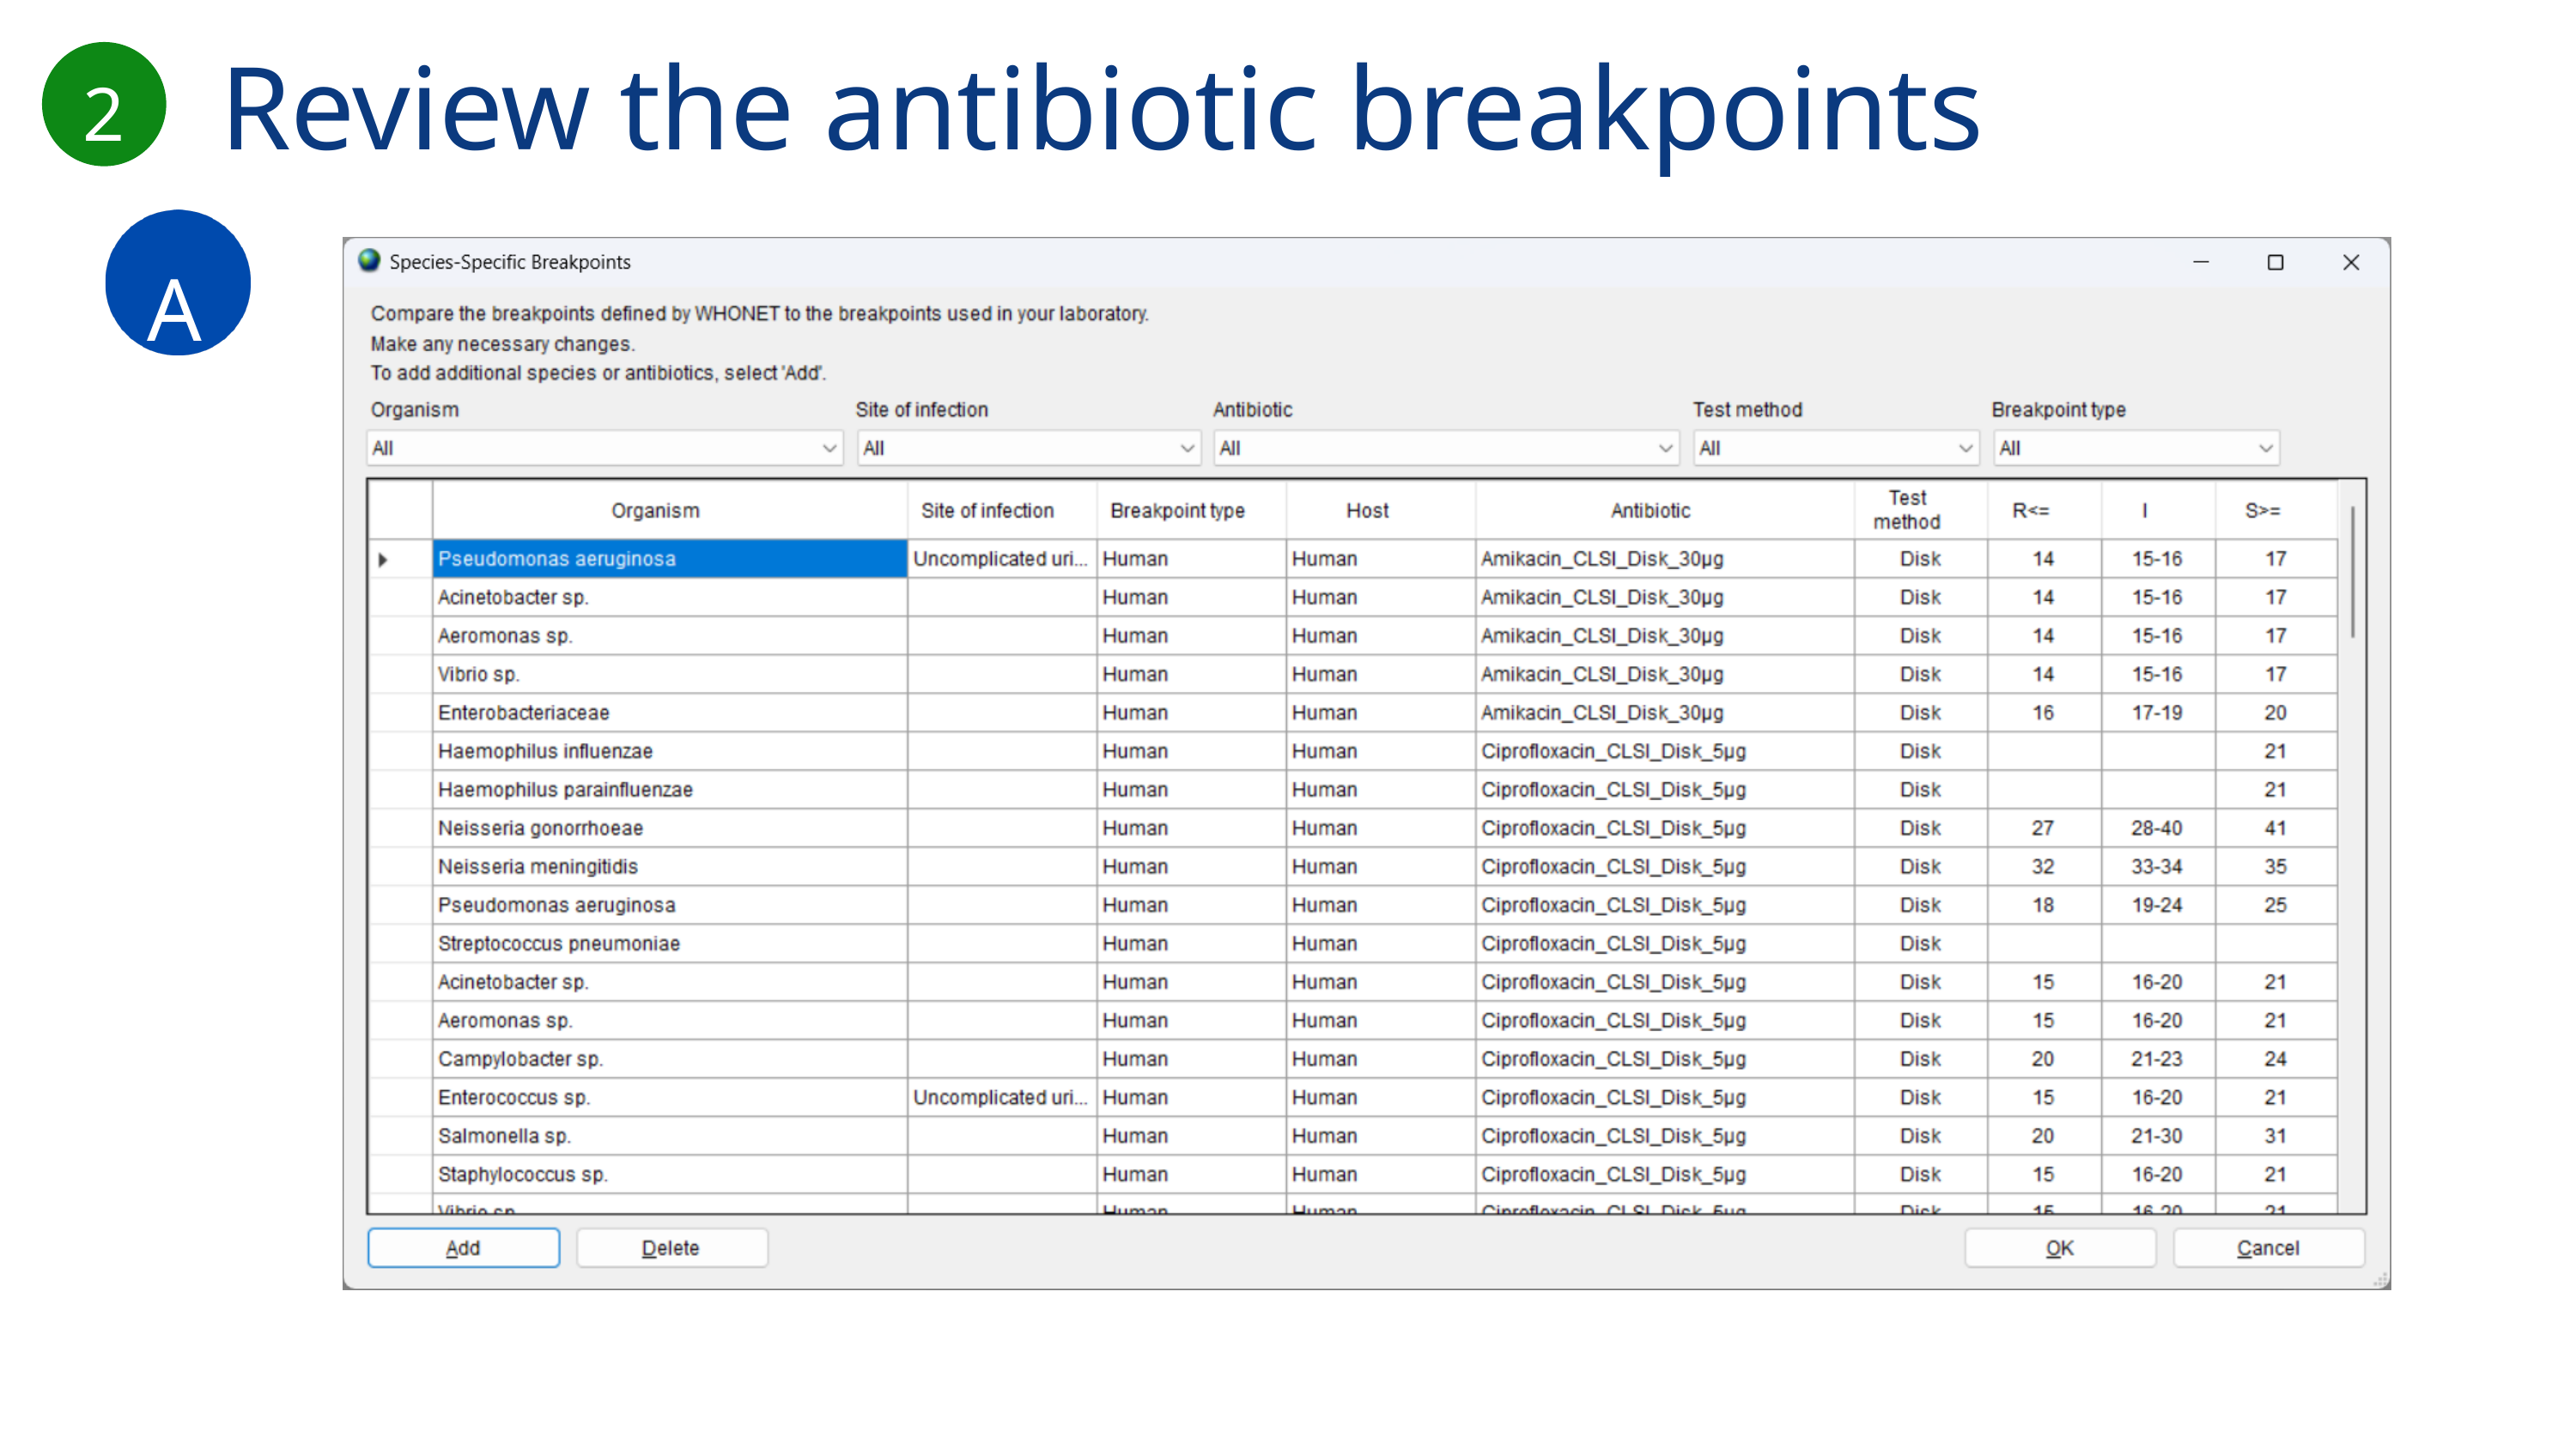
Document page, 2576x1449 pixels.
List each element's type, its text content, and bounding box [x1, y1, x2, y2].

text_box [210, 209, 251, 355]
text_box [105, 209, 147, 355]
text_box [41, 41, 167, 167]
text_box A [147, 143, 210, 359]
picture [343, 236, 2391, 1290]
text_box Review the antibiotic breakpoints [220, 12, 2361, 173]
